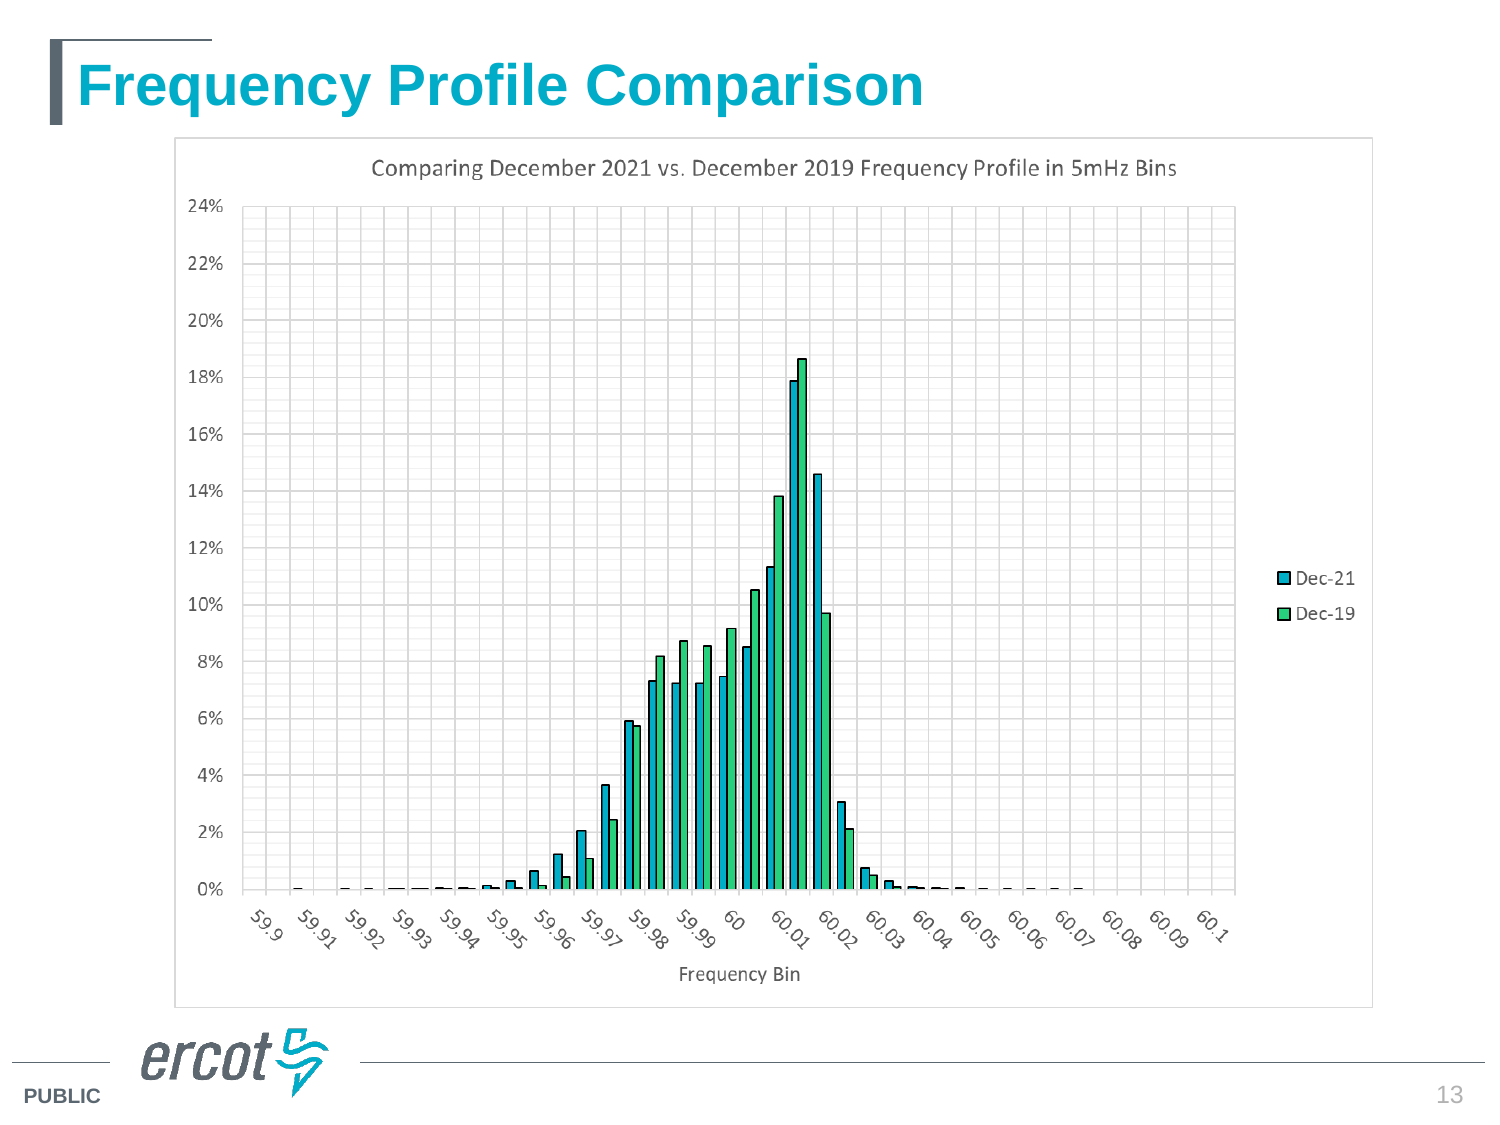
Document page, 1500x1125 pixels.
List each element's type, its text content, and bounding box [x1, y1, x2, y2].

slide_number 13 [1412, 1076, 1488, 1112]
title Frequency Profile Comparison [62, 39, 1450, 125]
picture [137, 1024, 332, 1100]
picture [174, 137, 1373, 1008]
